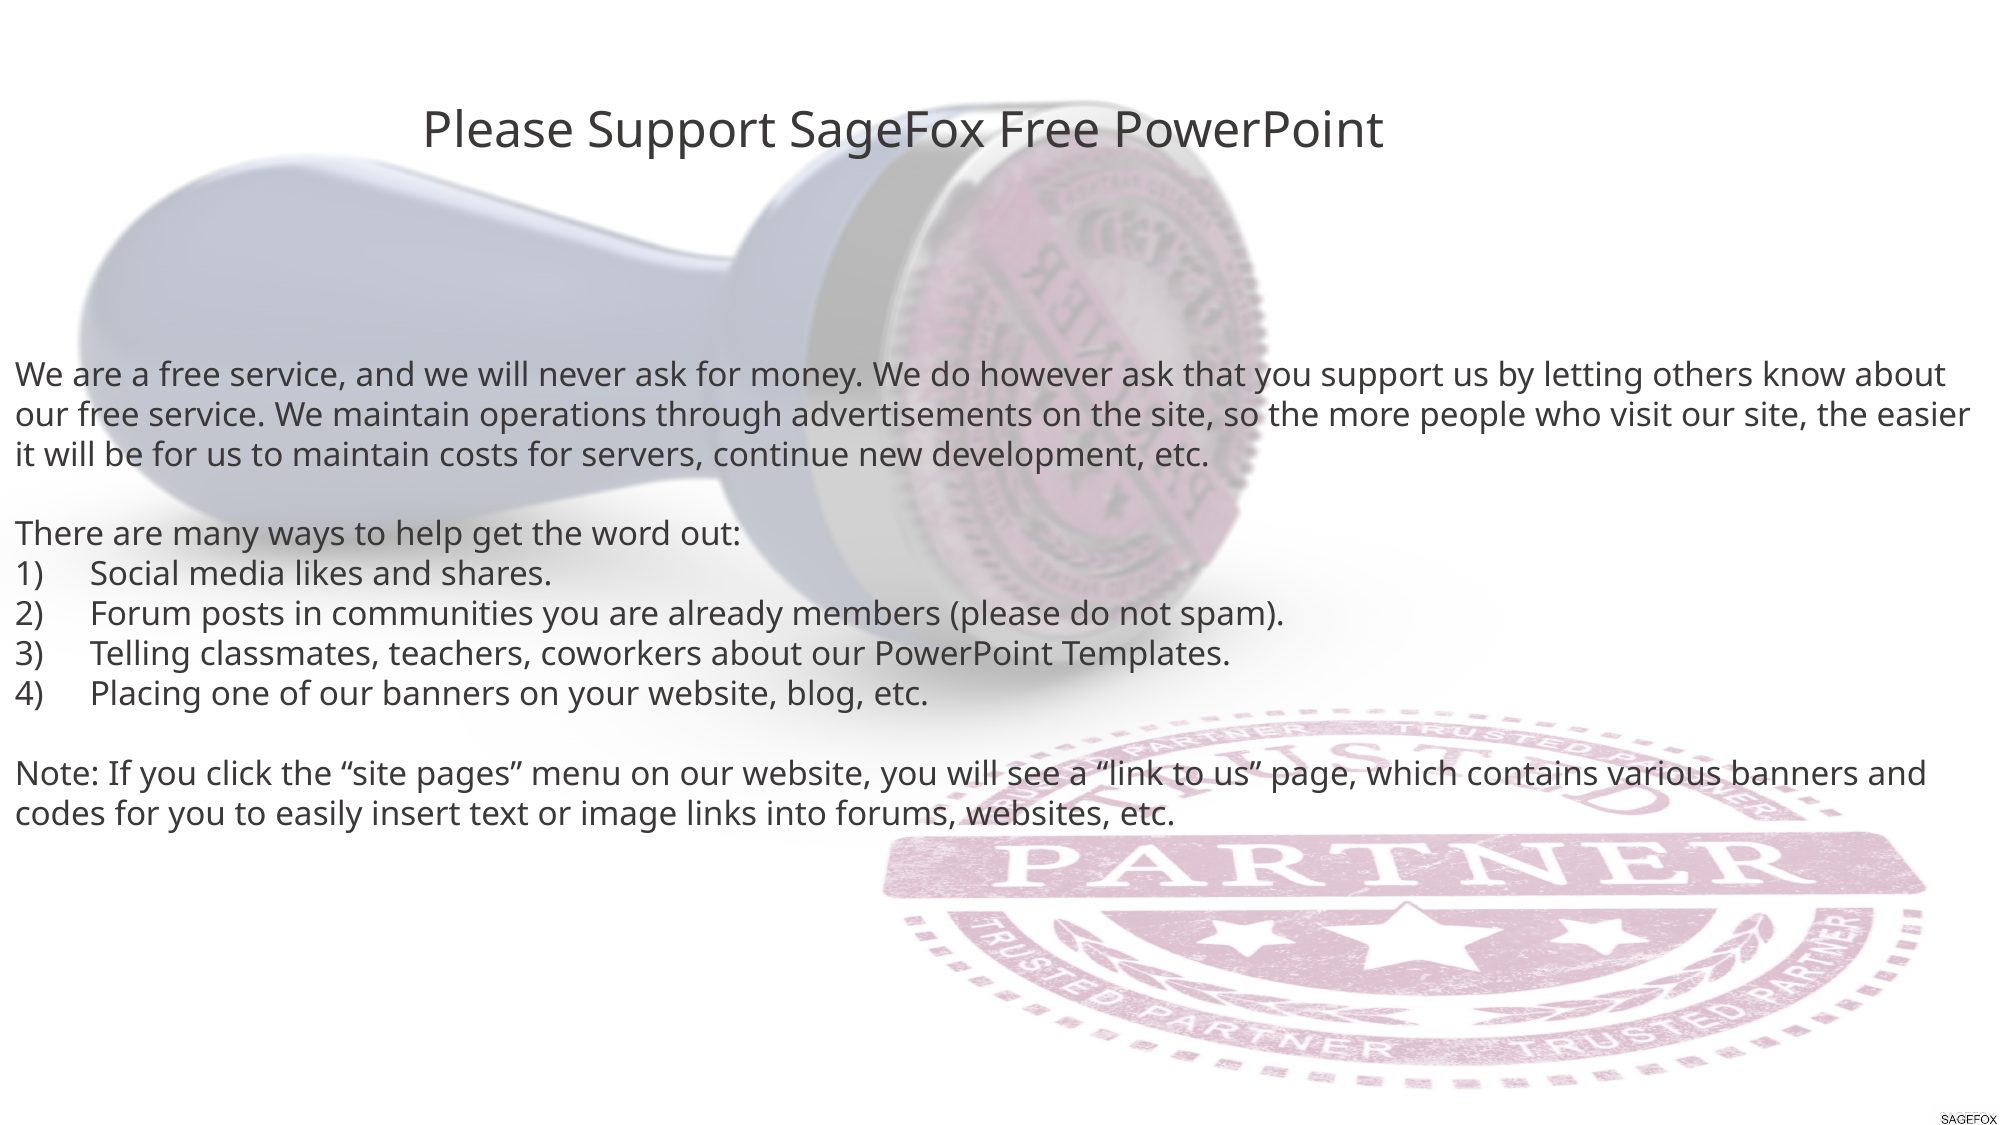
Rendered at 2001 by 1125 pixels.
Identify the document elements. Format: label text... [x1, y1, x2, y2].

picture [1938, 1114, 1999, 1125]
text_box We are a free service, and we will never ask for money. We do however ask that you support us by letting others know about our free service. We maintain operations through advertisements on the site, so the more people who visit our site, the easier it will be for us to maintain costs for servers, continue new development, etc. There are many ways to help get the word out: Social media likes and shares. Forum posts in communities you are already members (please do not spam). Telling classmates, teachers, coworkers about our PowerPoint Templates. Placing one of our banners on your website, blog, etc. Note: If you click the “site pages” menu on our website, you will see a “link to us” page, which contains various banners and codes for you to easily insert text or image links into forums, websites, etc. [0, 0, 2000, 1125]
title Please Support SageFox Free PowerPoint [363, 72, 1444, 190]
